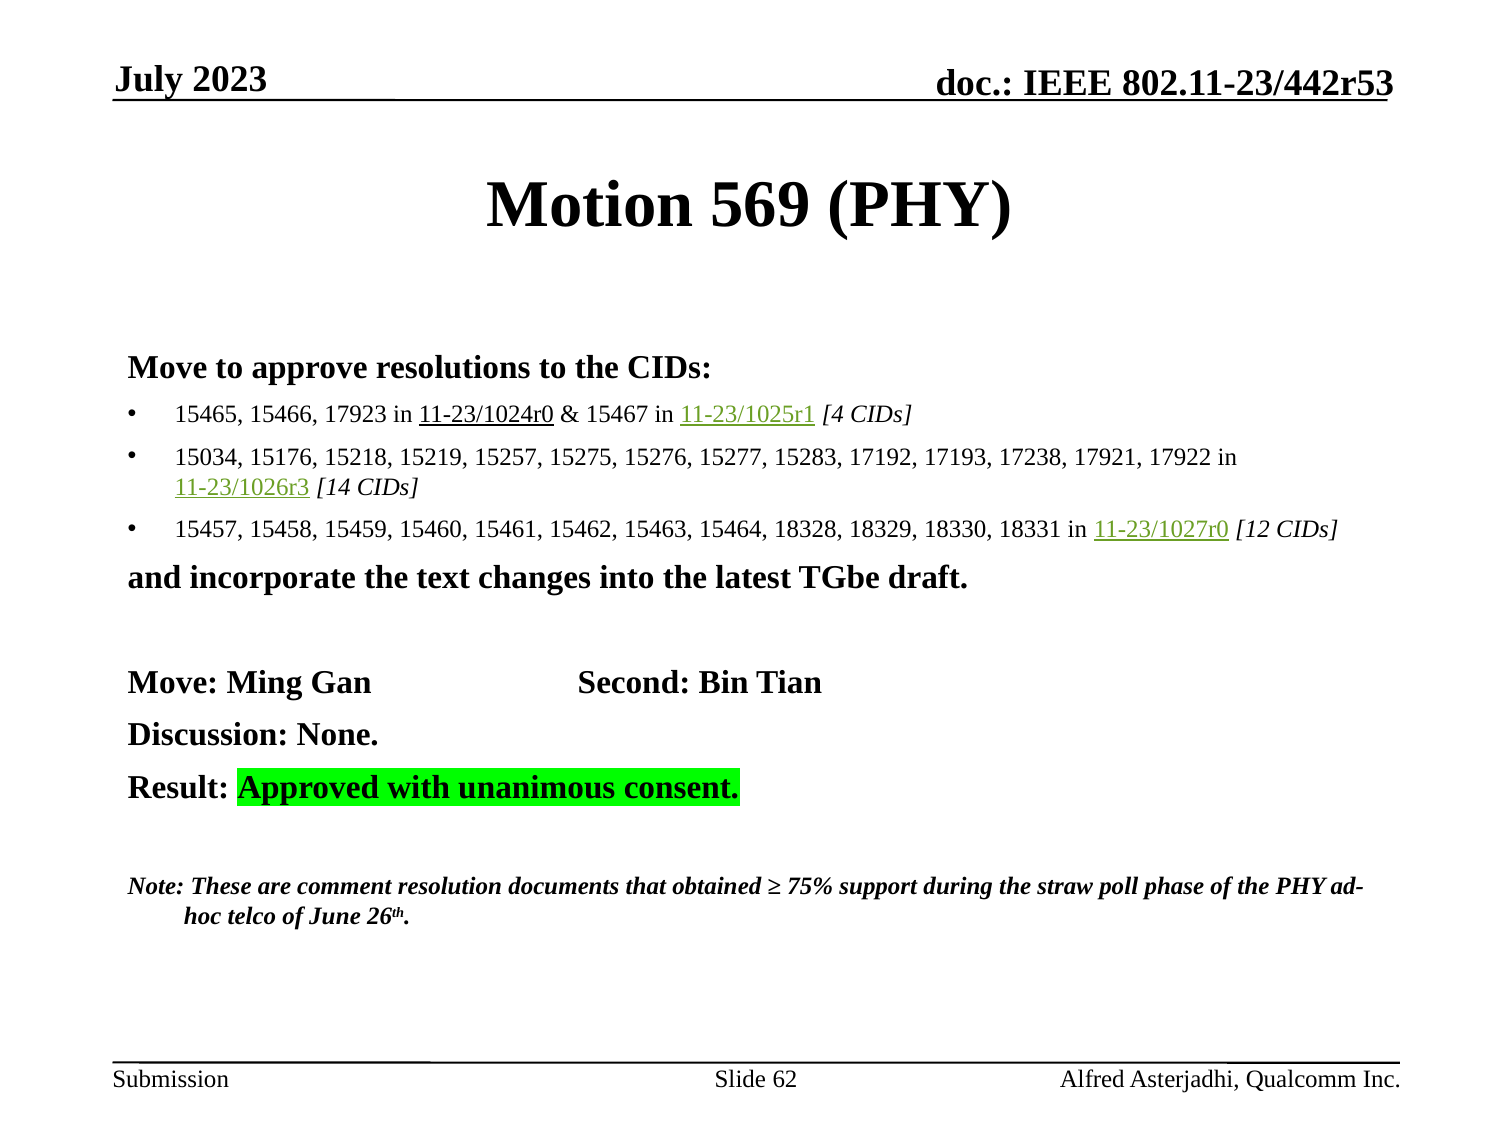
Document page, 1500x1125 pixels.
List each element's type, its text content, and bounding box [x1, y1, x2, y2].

slide_number Slide 62 [712, 1061, 800, 1123]
title Motion 569 (PHY) [112, 112, 1388, 288]
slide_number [114, 54, 423, 100]
footer Alfred Asterjadhi, Qualcomm Inc. [878, 1061, 1402, 1093]
list Move to approve resolutions to the CIDs: 15465, 15466, 17923 in 11-23/1024r0 & 15467 in 11-23/1025r1 [4 CIDs] 15034, 15176, 15218, 15219, 15257, 15275, 15276, 15277, 15283, 17192, 17193, 17238, 17921, 17922 in 11-23/1026r3 [14 CIDs] 15457, 15458, 15459, 15460, 15461, 15462, 15463, 15464, 18328, 18329, 18330, 18331 in 11-23/1027r0 [12 CIDs] and incorporate the text changes into the latest TGbe draft. Move: Ming Gan Second: Bin Tian Discussion: None. Result: Approved with unanimous consent. Note: These are comment resolution documents that obtained ≥ 75% support during the straw poll phase of the PHY ad-hoc telco of June 26th. [112, 337, 1388, 1076]
